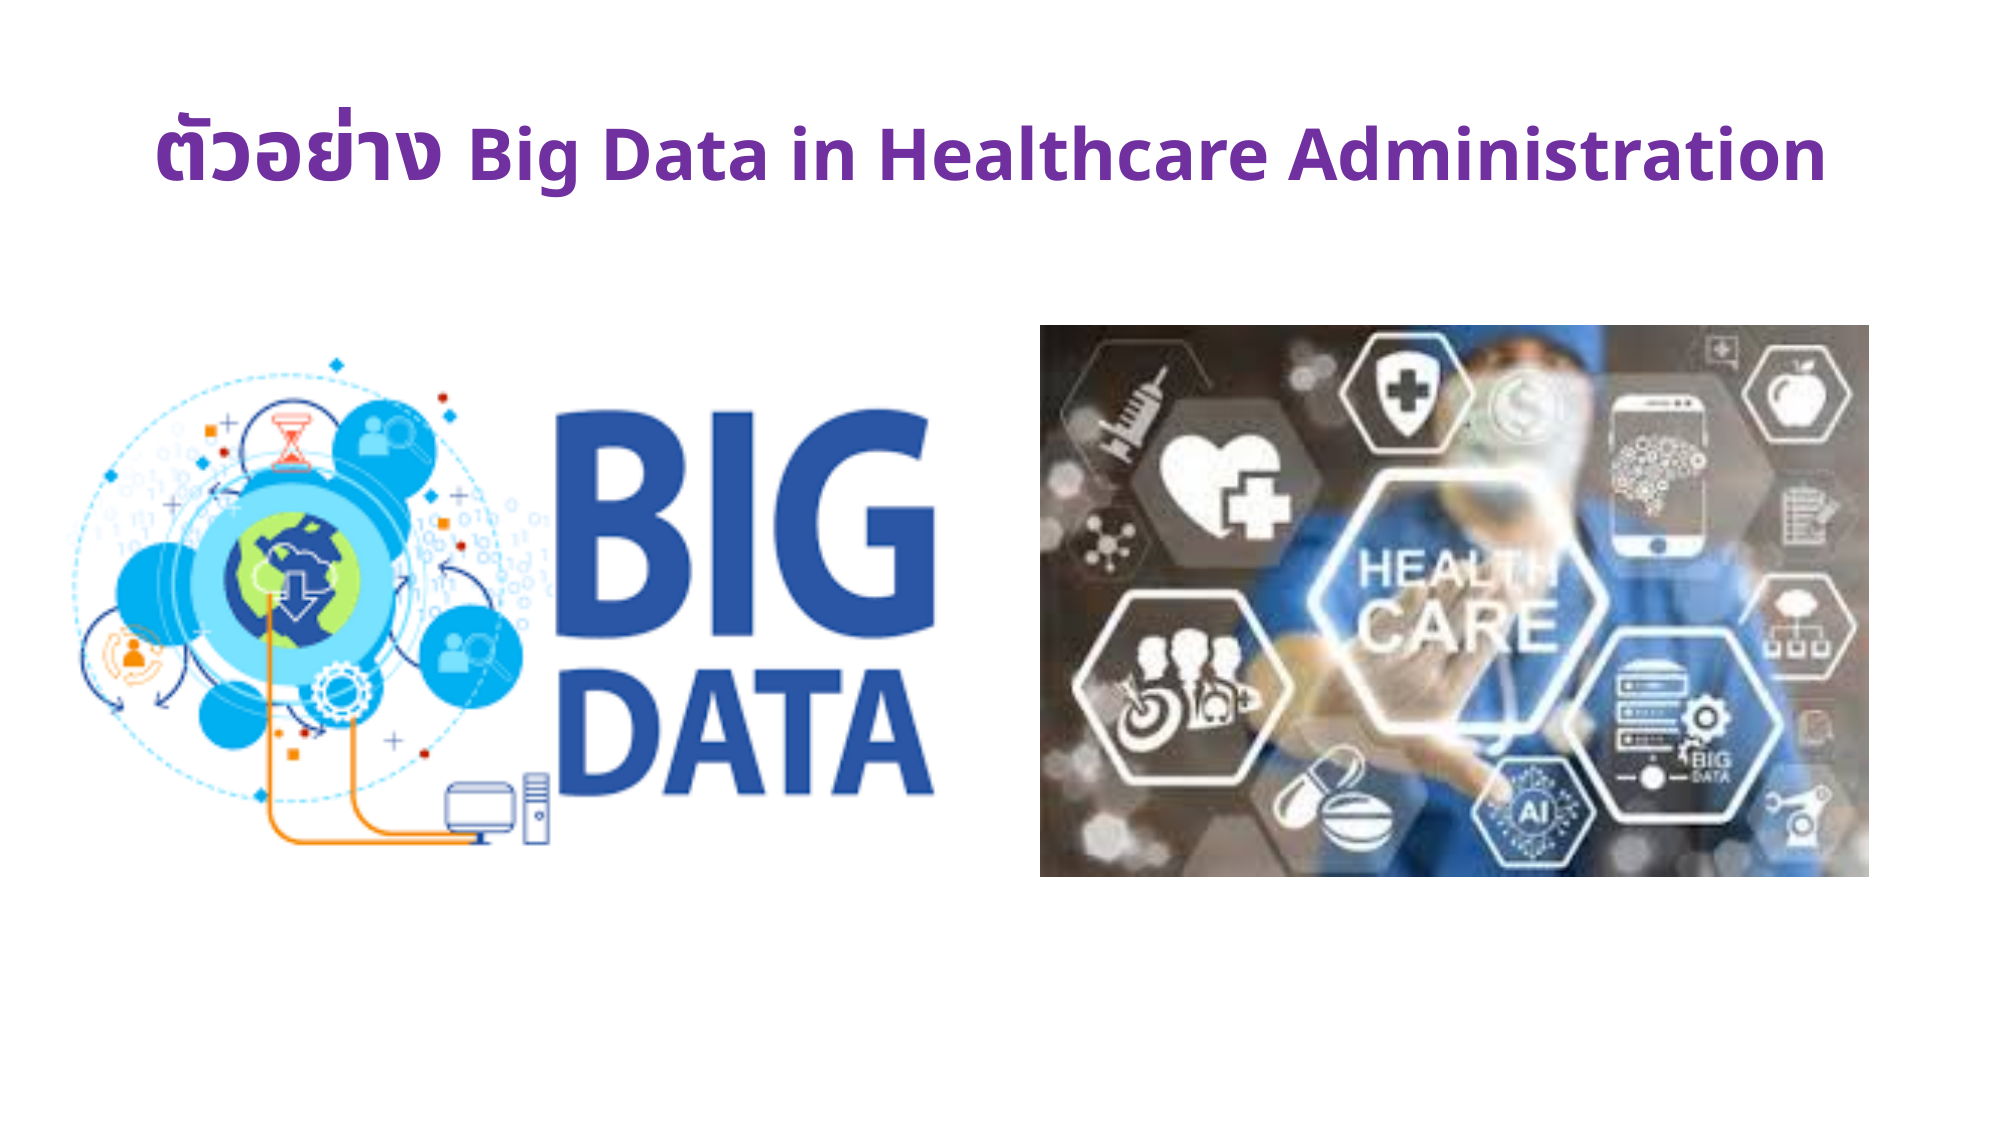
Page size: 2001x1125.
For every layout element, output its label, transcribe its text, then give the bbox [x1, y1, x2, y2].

picture [1040, 325, 1869, 877]
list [52, 347, 959, 855]
title ตัวอย่าง Big Data in Healthcare Administration [137, 59, 1863, 246]
